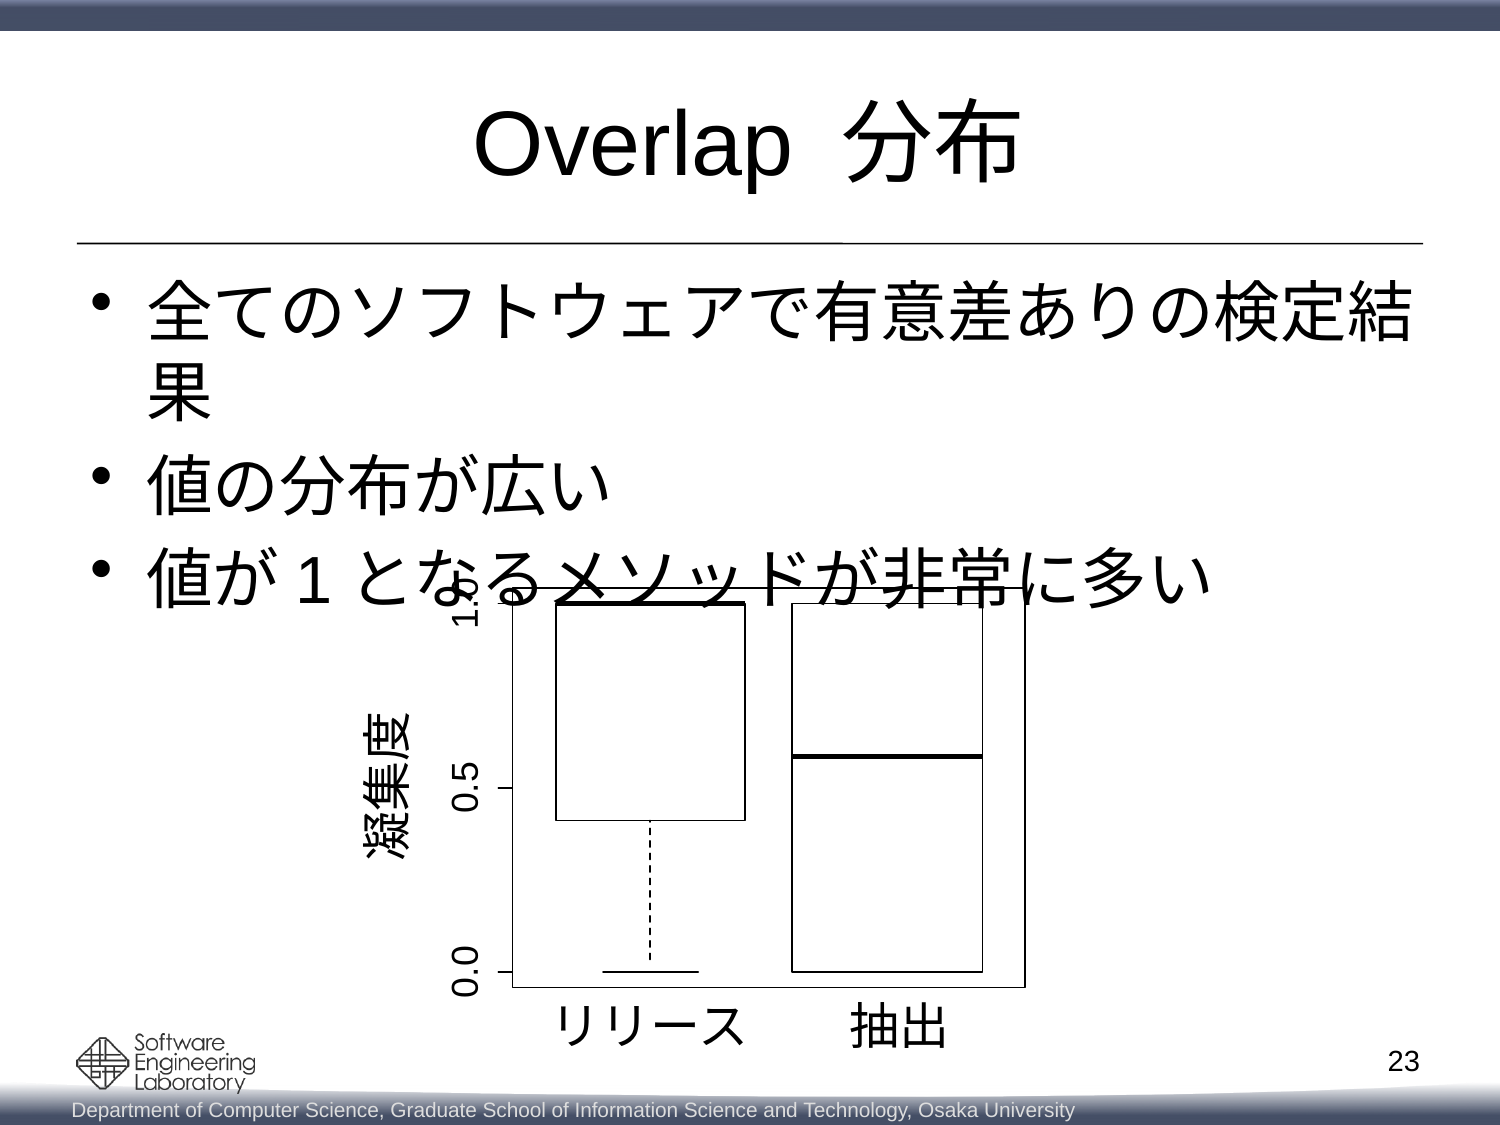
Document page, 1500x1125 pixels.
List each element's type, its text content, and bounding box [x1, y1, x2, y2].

text_box 抽出 [832, 1010, 967, 1063]
picture [0, 0, 1500, 31]
picture [0, 1033, 1500, 1125]
slide_number 22 [1246, 1034, 1436, 1083]
text_box リリース [527, 1010, 772, 1063]
title Overlap 分布 [74, 44, 1424, 233]
list 全てのソフトウェアで有意差ありの検定結果 値の分布が広い 値が1となるメソッドが非常に多い [74, 262, 1483, 1006]
picture [437, 574, 1041, 1001]
